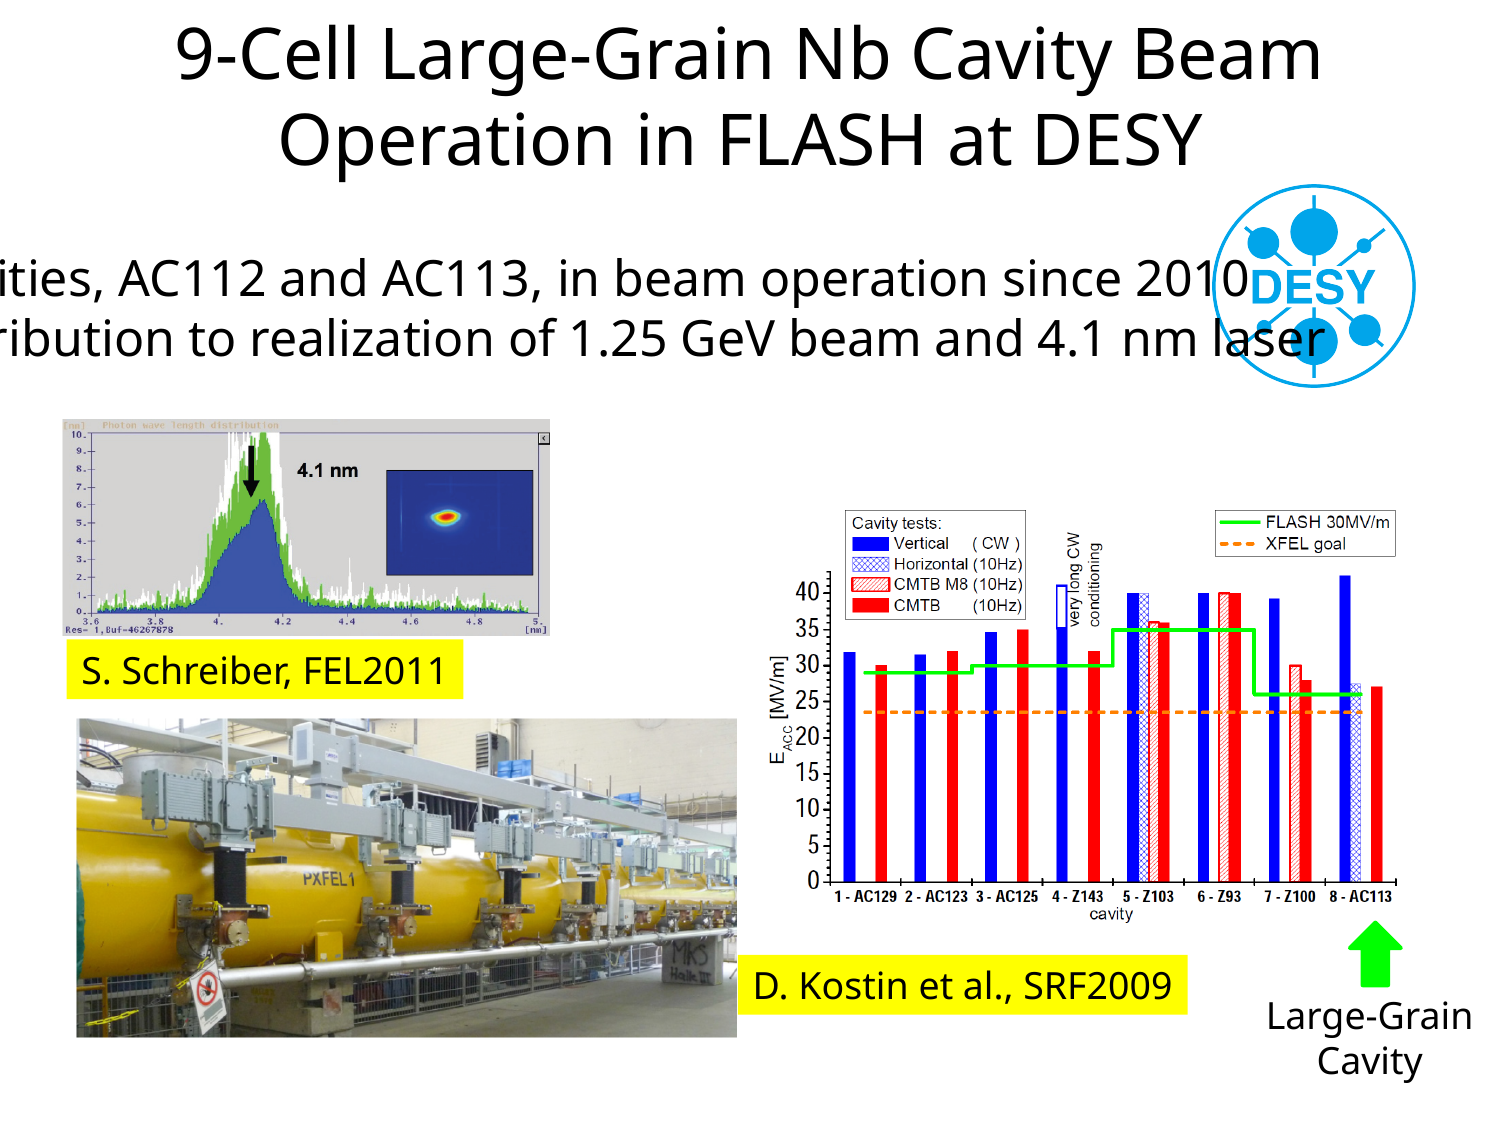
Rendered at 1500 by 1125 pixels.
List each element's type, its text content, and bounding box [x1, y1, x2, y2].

picture [58, 414, 560, 646]
picture [1212, 301, 1298, 388]
text_box 2 cavities, AC112 and AC113, in beam operation since 2010 Contribution to realization of 1.25 GeV beam and 4.1 nm laser [0, 238, 1207, 374]
text_box D. Kostin et al., SRF2009 [741, 954, 1188, 1015]
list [74, 717, 738, 1038]
picture [1330, 302, 1416, 388]
picture [1216, 188, 1412, 384]
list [762, 496, 1426, 926]
title 9-Cell Large-Grain Nb Cavity Beam Operation in FLASH at DESY [0, 0, 1500, 188]
picture [1212, 184, 1299, 271]
text_box S. Schreiber, FEL2011 [66, 654, 464, 700]
text_box [1348, 934, 1403, 984]
picture [1329, 184, 1416, 270]
text_box Large-Grain Cavity [1251, 984, 1489, 1090]
